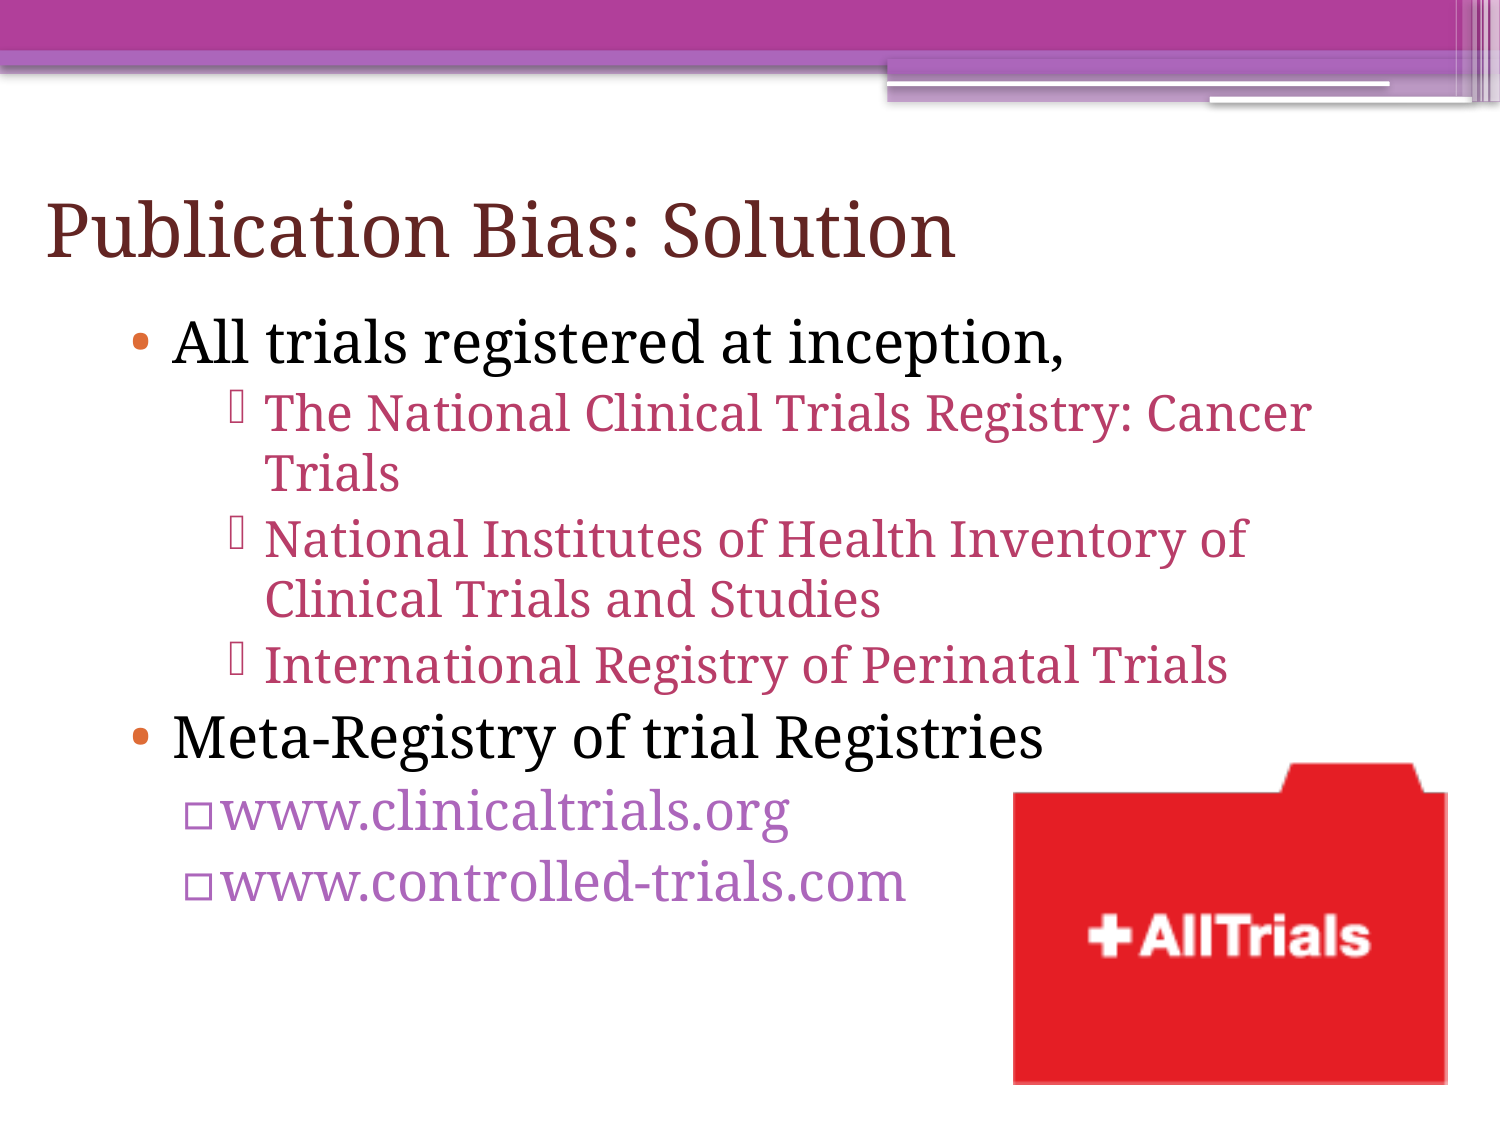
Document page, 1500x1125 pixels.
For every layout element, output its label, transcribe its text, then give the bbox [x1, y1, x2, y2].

list All trials registered at inception, The National Clinical Trials Registry: Cancer Trials National Institutes of Health Inventory of Clinical Trials and Studies International Registry of Perinatal Trials Meta-Registry of trial Registries www.clinicaltrials.org www.controlled-trials.com [97, 297, 1448, 1041]
picture [1013, 762, 1448, 1085]
title Publication Bias: Solution [29, 168, 1054, 288]
